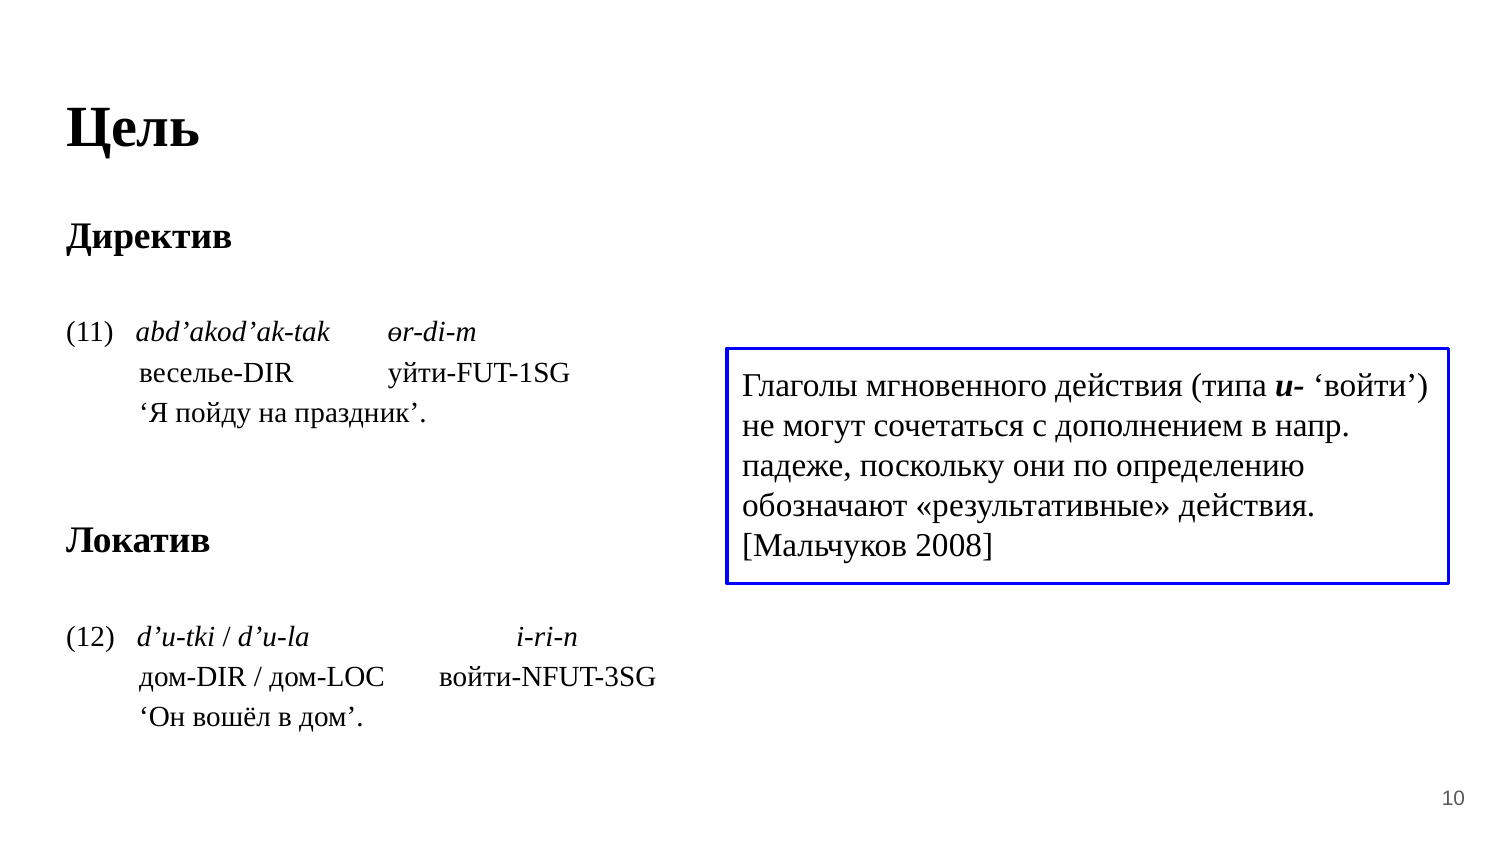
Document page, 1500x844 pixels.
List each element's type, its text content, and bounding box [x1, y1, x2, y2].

list Директив (11) abd’akod’ak-tak ɵr-di-m веселье-DIR уйти-FUT-1SG ‘Я пойду на праздник’. Локатив (12) d’u-tki / d’u-la i-ri-n дом-DIR / дом-LOC войти-NFUT-3SG ‘Он вошёл в дом’. [51, 189, 1449, 816]
text_box Глаголы мгновенного действия (типа и- ‘войти’) не могут сочетаться с дополнением в напр. падеже, поскольку они по определению обозначают «результативные» действия. [Мальчуков 2008] [727, 348, 1449, 584]
title Цель [51, 72, 1449, 167]
slide_number 10 [1389, 764, 1480, 830]
